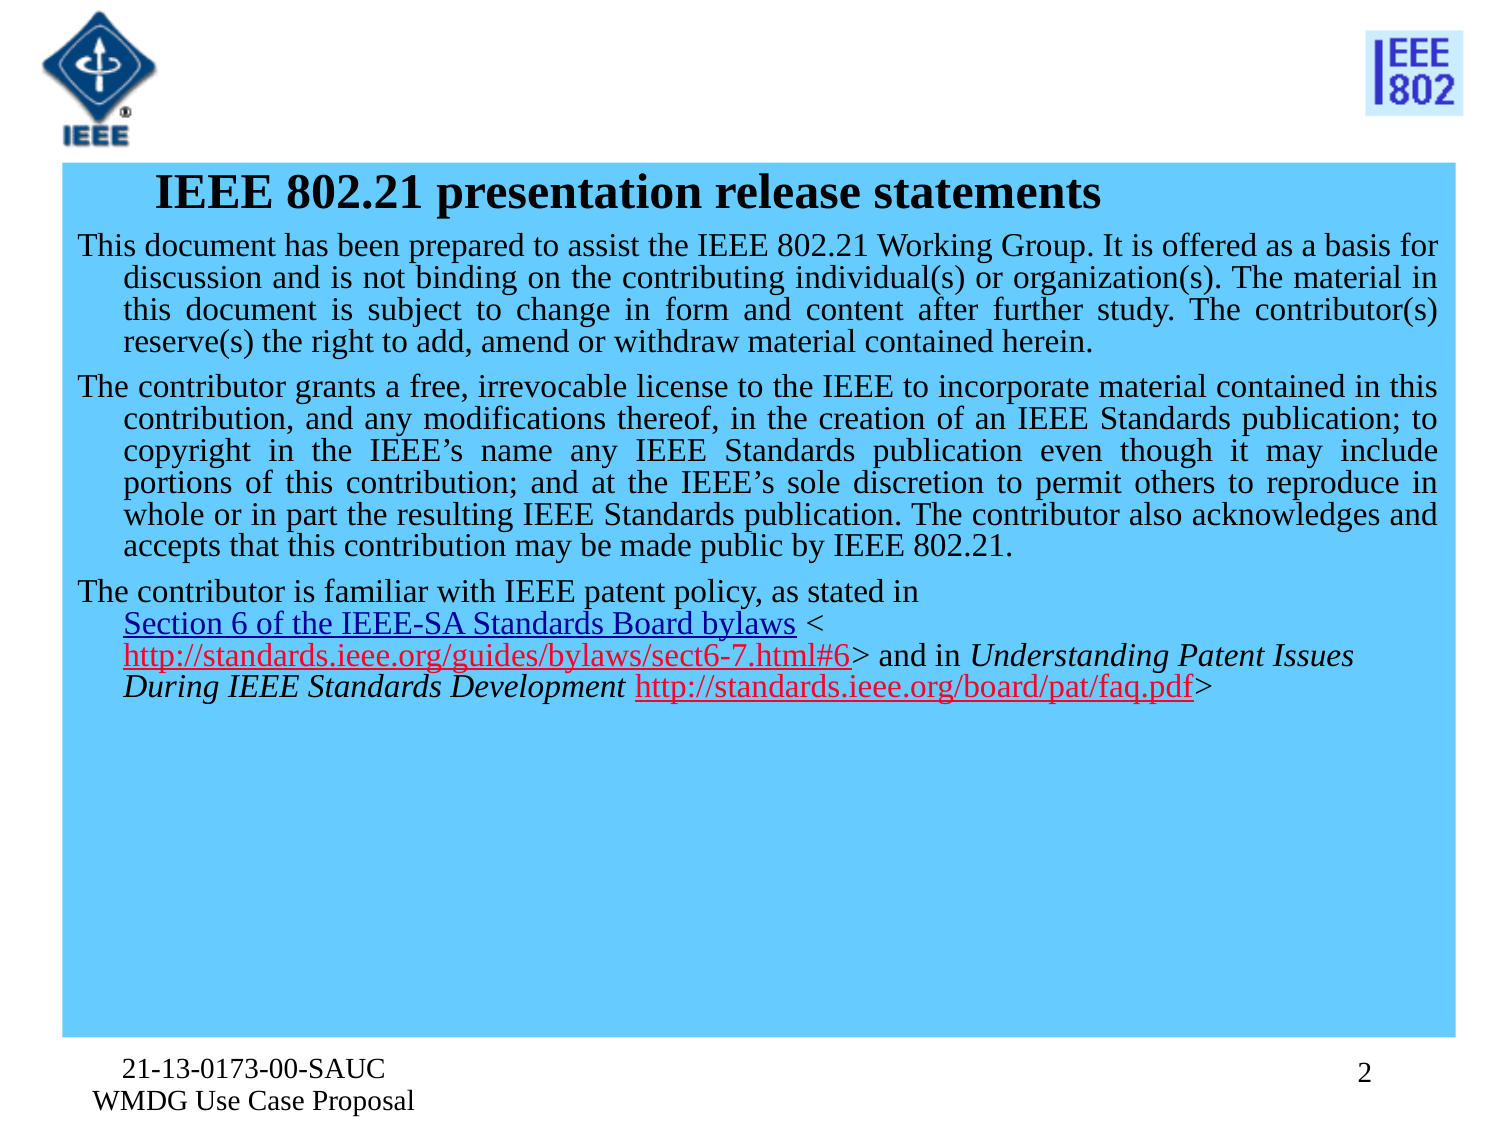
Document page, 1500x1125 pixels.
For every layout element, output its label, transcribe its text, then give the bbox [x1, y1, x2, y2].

footer 21-13-0173-00-SAUC WMDG Use Case Proposal [64, 1045, 444, 1125]
picture [1351, 12, 1475, 141]
picture [37, 9, 162, 150]
text_box IEEE 802.21 presentation release statements This document has been prepared to assist the IEEE 802.21 Working Group. It is offered as a basis for discussion and is not binding on the contributing individual(s) or organization(s). The material in this document is subject to change in form and content after further study. The contributor(s) reserve(s) the right to add, amend or withdraw material contained herein. The contributor grants a free, irrevocable license to the IEEE to incorporate material contained in this contribution, and any modifications thereof, in the creation of an IEEE Standards publication; to copyright in the IEEE’s name any IEEE Standards publication even though it may include portions of this contribution; and at the IEEE’s sole discretion to permit others to reproduce in whole or in part the resulting IEEE Standards publication. The contributor also acknowledges and accepts that this contribution may be made public by IEEE 802.21. The contributor is familiar with IEEE patent policy, as stated in Section 6 of the IEEE-SA Standards Board bylaws <http://standards.ieee.org/guides/bylaws/sect6-7.html#6> and in Understanding Patent Issues During IEEE Standards Development http://standards.ieee.org/board/pat/faq.pdf> [62, 162, 1456, 1038]
slide_number 2 [1274, 1049, 1388, 1113]
